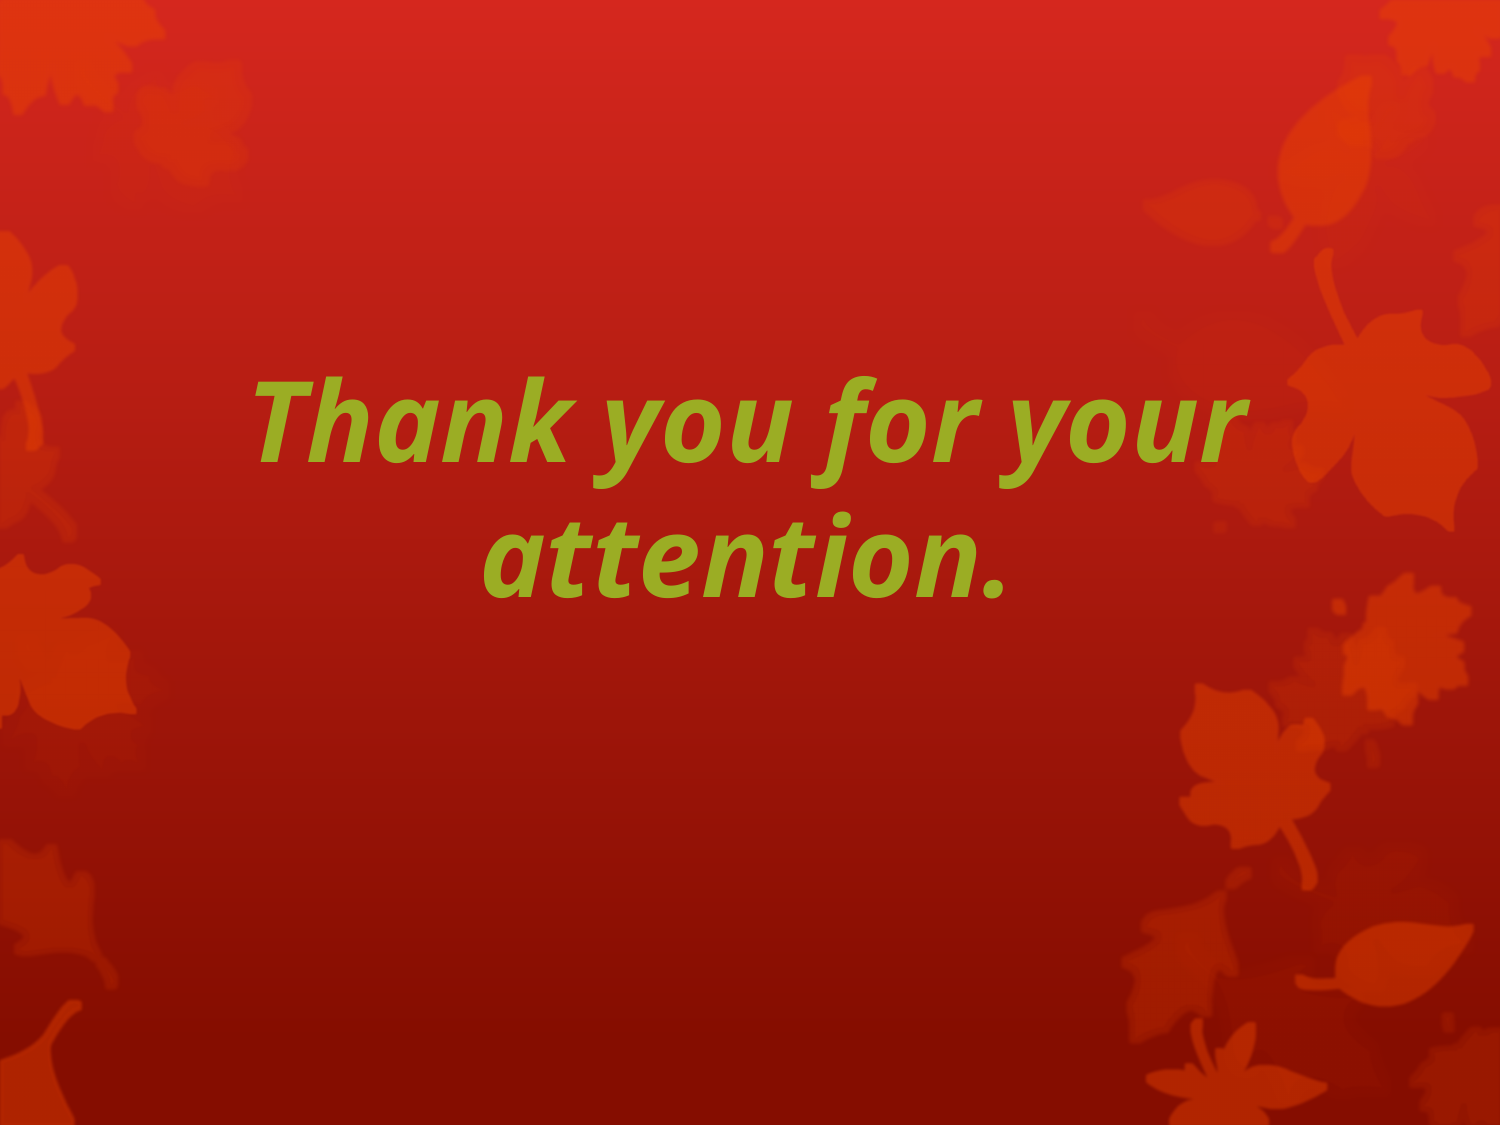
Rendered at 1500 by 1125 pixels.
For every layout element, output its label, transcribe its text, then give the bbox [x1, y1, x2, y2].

title Thank you for your attention. [159, 408, 1335, 561]
